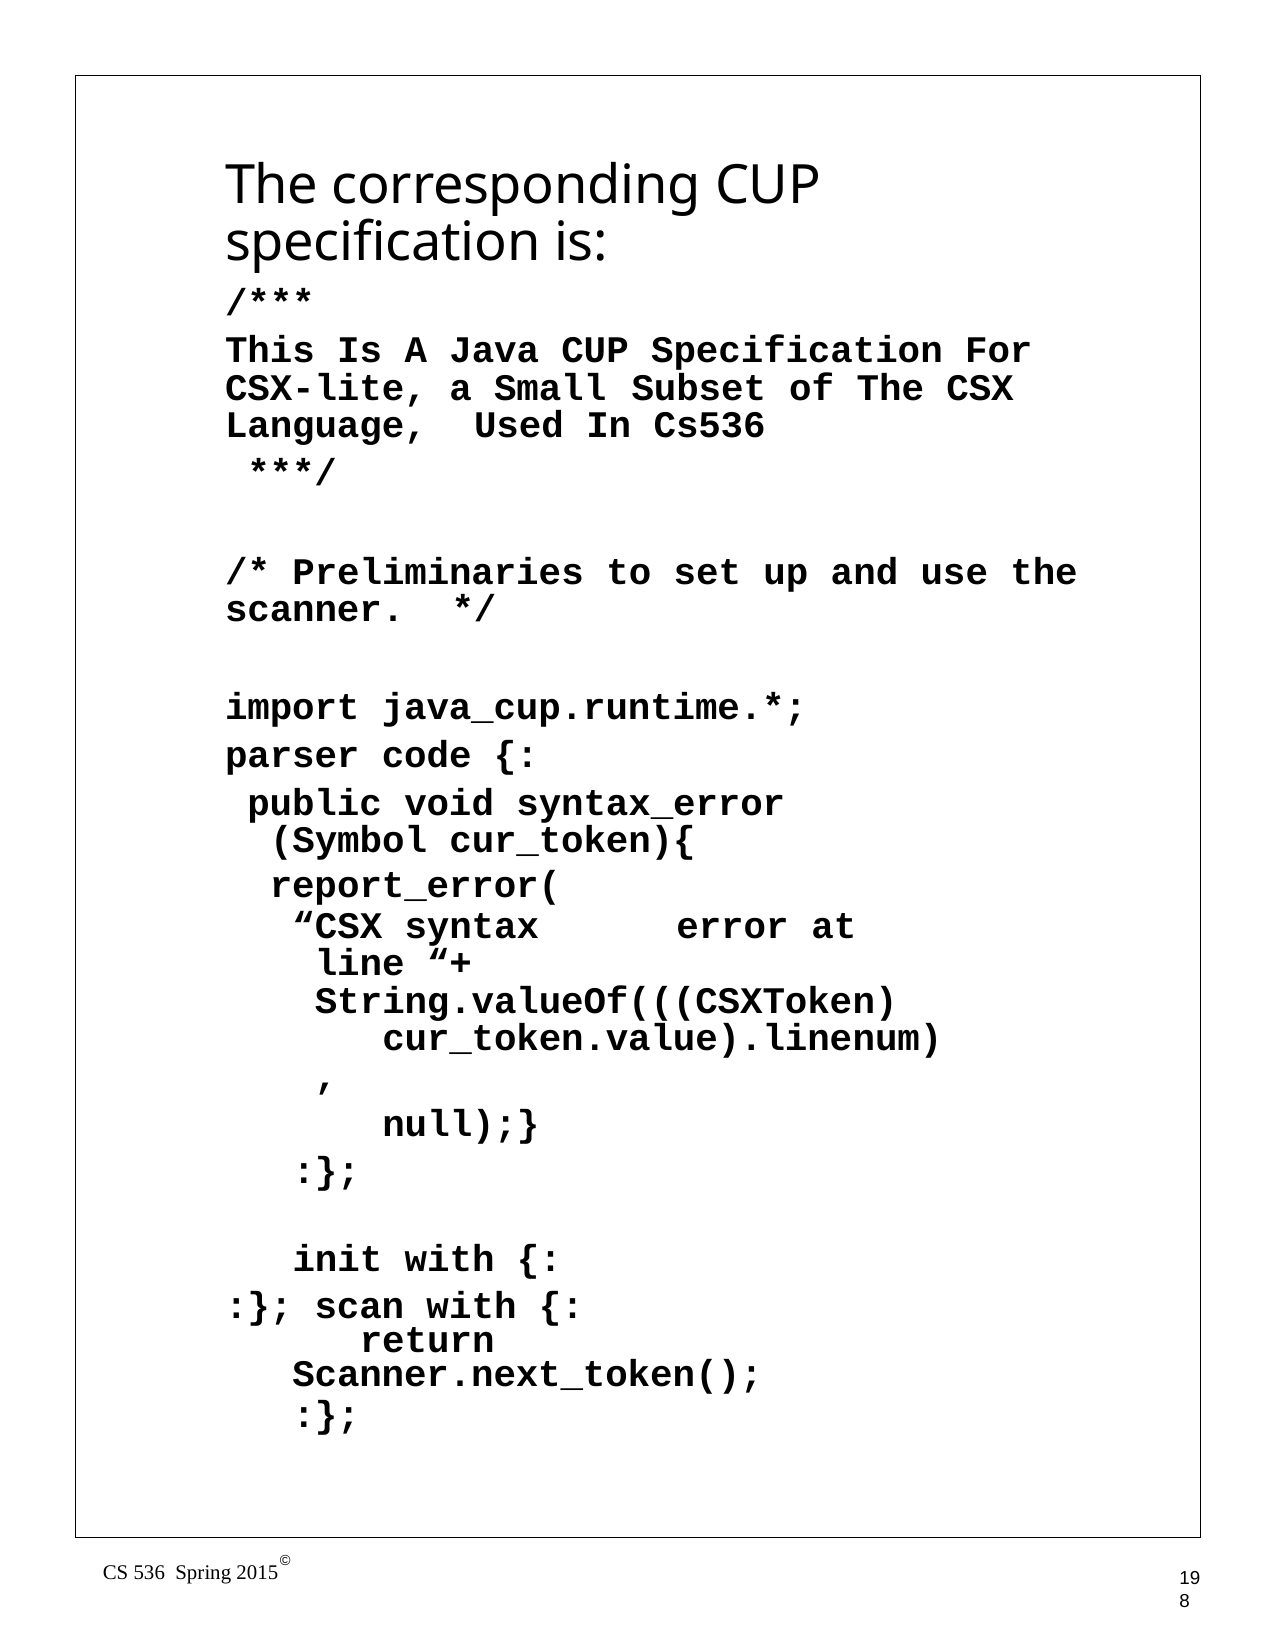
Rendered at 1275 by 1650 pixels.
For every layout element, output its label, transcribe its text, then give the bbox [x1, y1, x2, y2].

text_box The corresponding CUP specification is: /*** This Is A Java CUP Specification For CSX-lite, a Small Subset of The CSX Language, Used In Cs536 ***/ /* Preliminaries to set up and use the scanner. */ import java_cup.runtime.*; parser code {: public void syntax_error (Symbol cur_token){ report_error( “CSX syntax error at line “+ String.valueOf(((CSXToken) cur_token.value).linenum), null);} :}; init with {: :}; scan with {: return Scanner.next_token(); :}; [222, 158, 1082, 1435]
footer CS 536 Spring 2015 [100, 1558, 280, 1650]
slide_number 198 [1175, 1565, 1204, 1650]
text_box © [277, 1551, 294, 1569]
